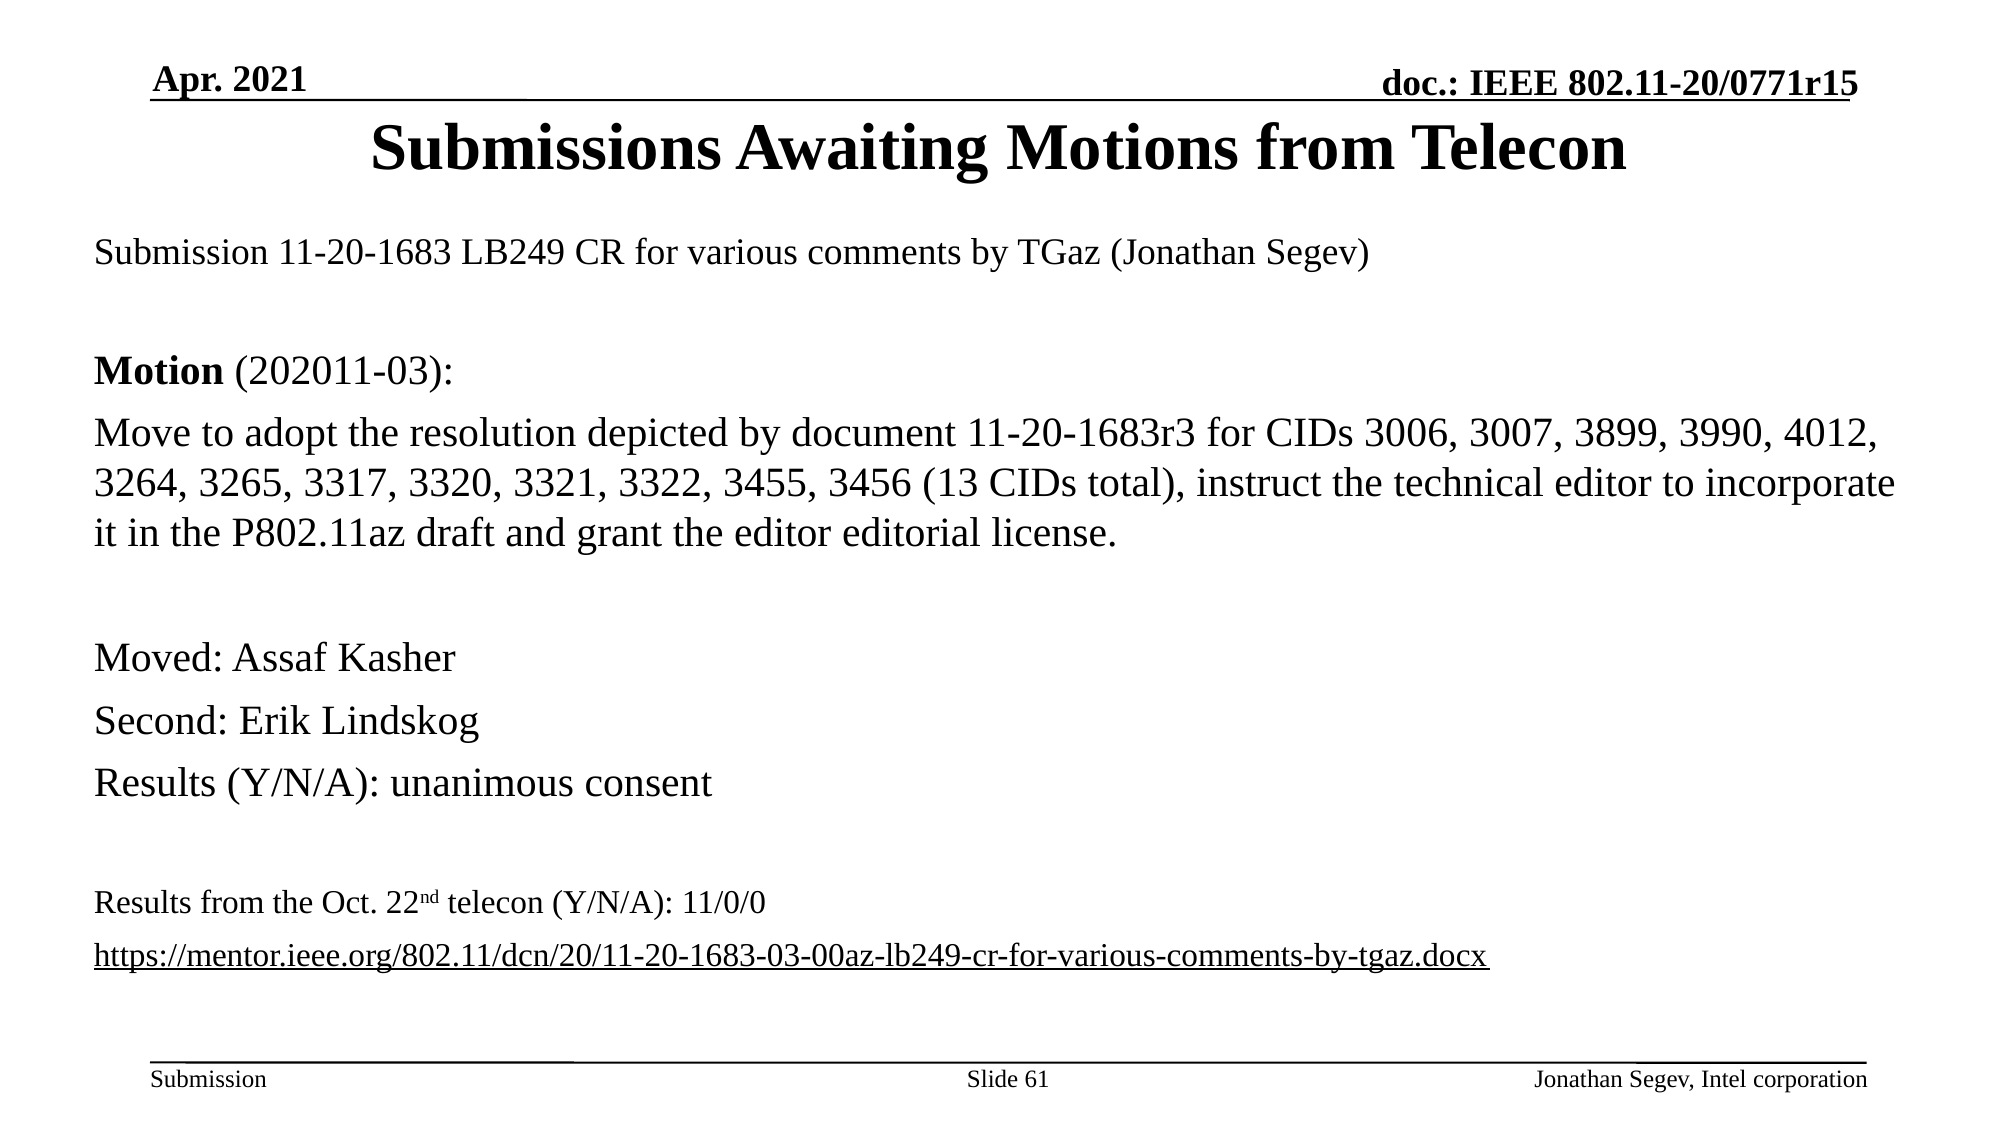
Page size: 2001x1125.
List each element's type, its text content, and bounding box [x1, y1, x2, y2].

slide_number Slide 61 [950, 1061, 1067, 1123]
list Submission 11-20-1683 LB249 CR for various comments by TGaz (Jonathan Segev) Motion (202011-03): Move to adopt the resolution depicted by document 11-20-1683r3 for CIDs 3006, 3007, 3899, 3990, 4012, 3264, 3265, 3317, 3320, 3321, 3322, 3455, 3456 (13 CIDs total), instruct the technical editor to incorporate it in the P802.11az draft and grant the editor editorial license. Moved: Assaf Kasher Second: Erik Lindskog Results (Y/N/A): unanimous consent Results from the Oct. 22nd telecon (Y/N/A): 11/0/0 https://mentor.ieee.org/802.11/dcn/20/11-20-1683-03-00az-lb249-cr-for-various-comments-by-tgaz.docx [78, 219, 1922, 1000]
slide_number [152, 54, 563, 100]
footer Jonathan Segev, Intel corporation [1171, 1061, 1869, 1093]
title Submissions Awaiting Motions from Telecon [149, 112, 1850, 173]
